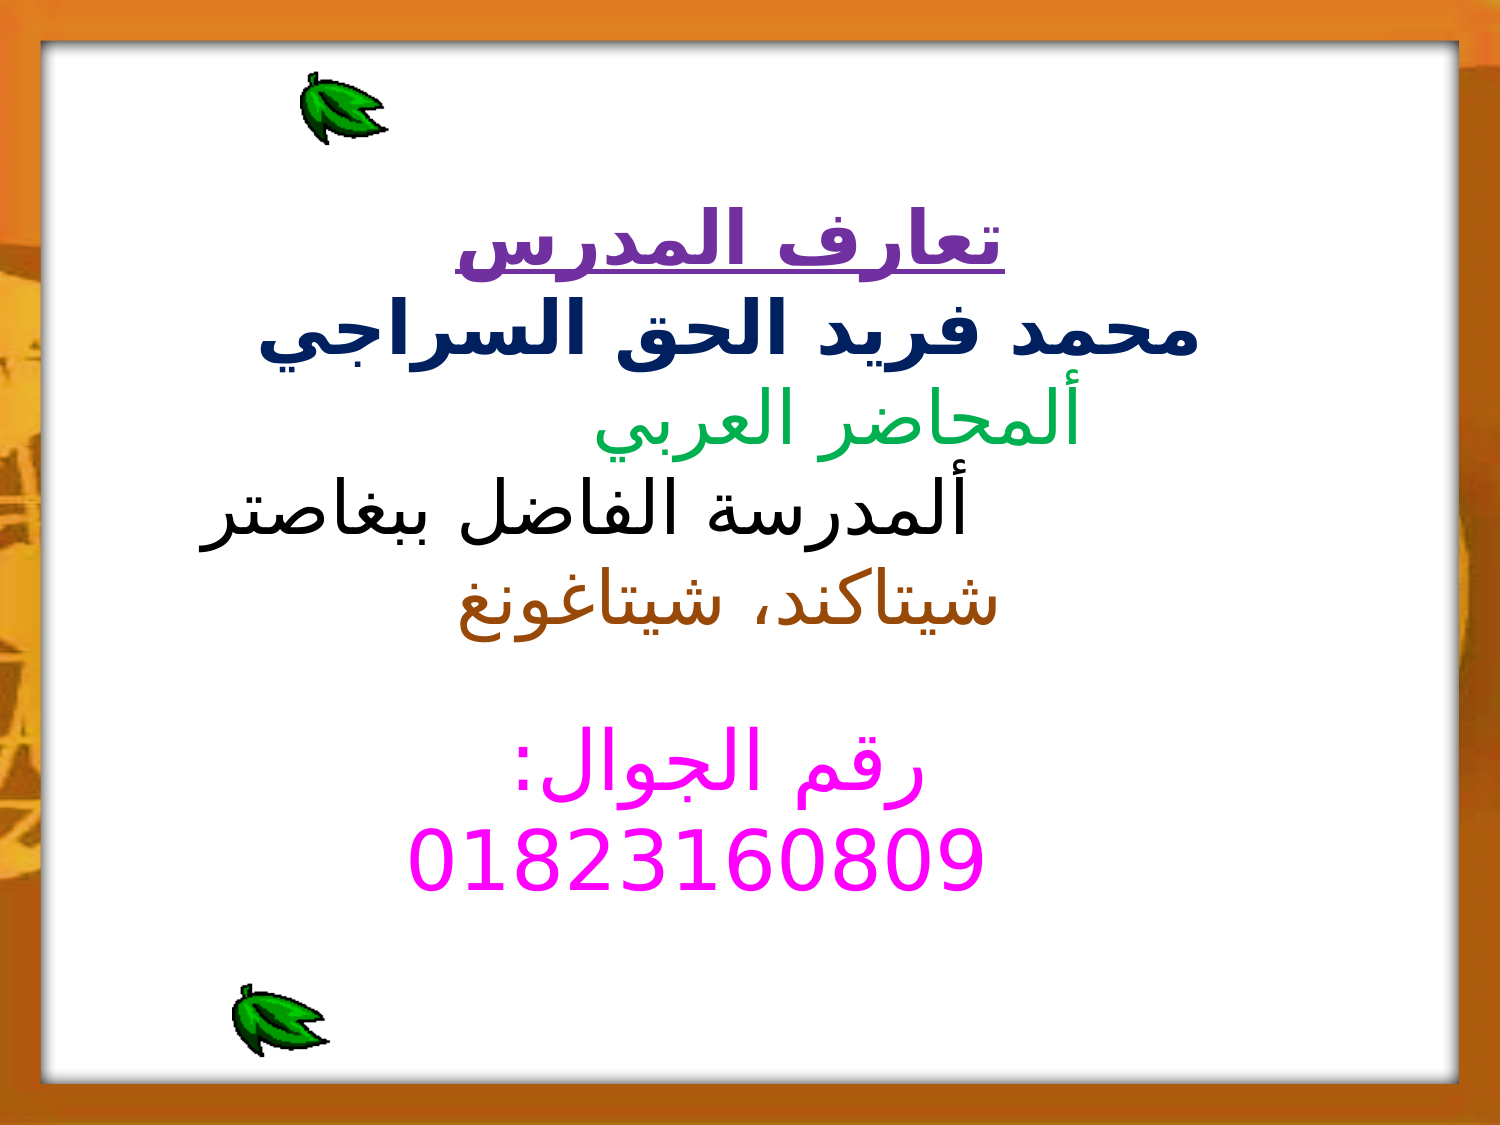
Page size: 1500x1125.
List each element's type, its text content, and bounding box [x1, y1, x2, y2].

picture [0, 0, 1500, 1125]
text_box رقم الجوال: 01823160809 [237, 699, 1200, 915]
text_box تعارف المدرس محمد فريد الحق السراجي ألمحاضر العربي ألمدرسة الفاضل ببغاصتر شيتاكند، شيتاغونغ [187, 182, 1273, 647]
